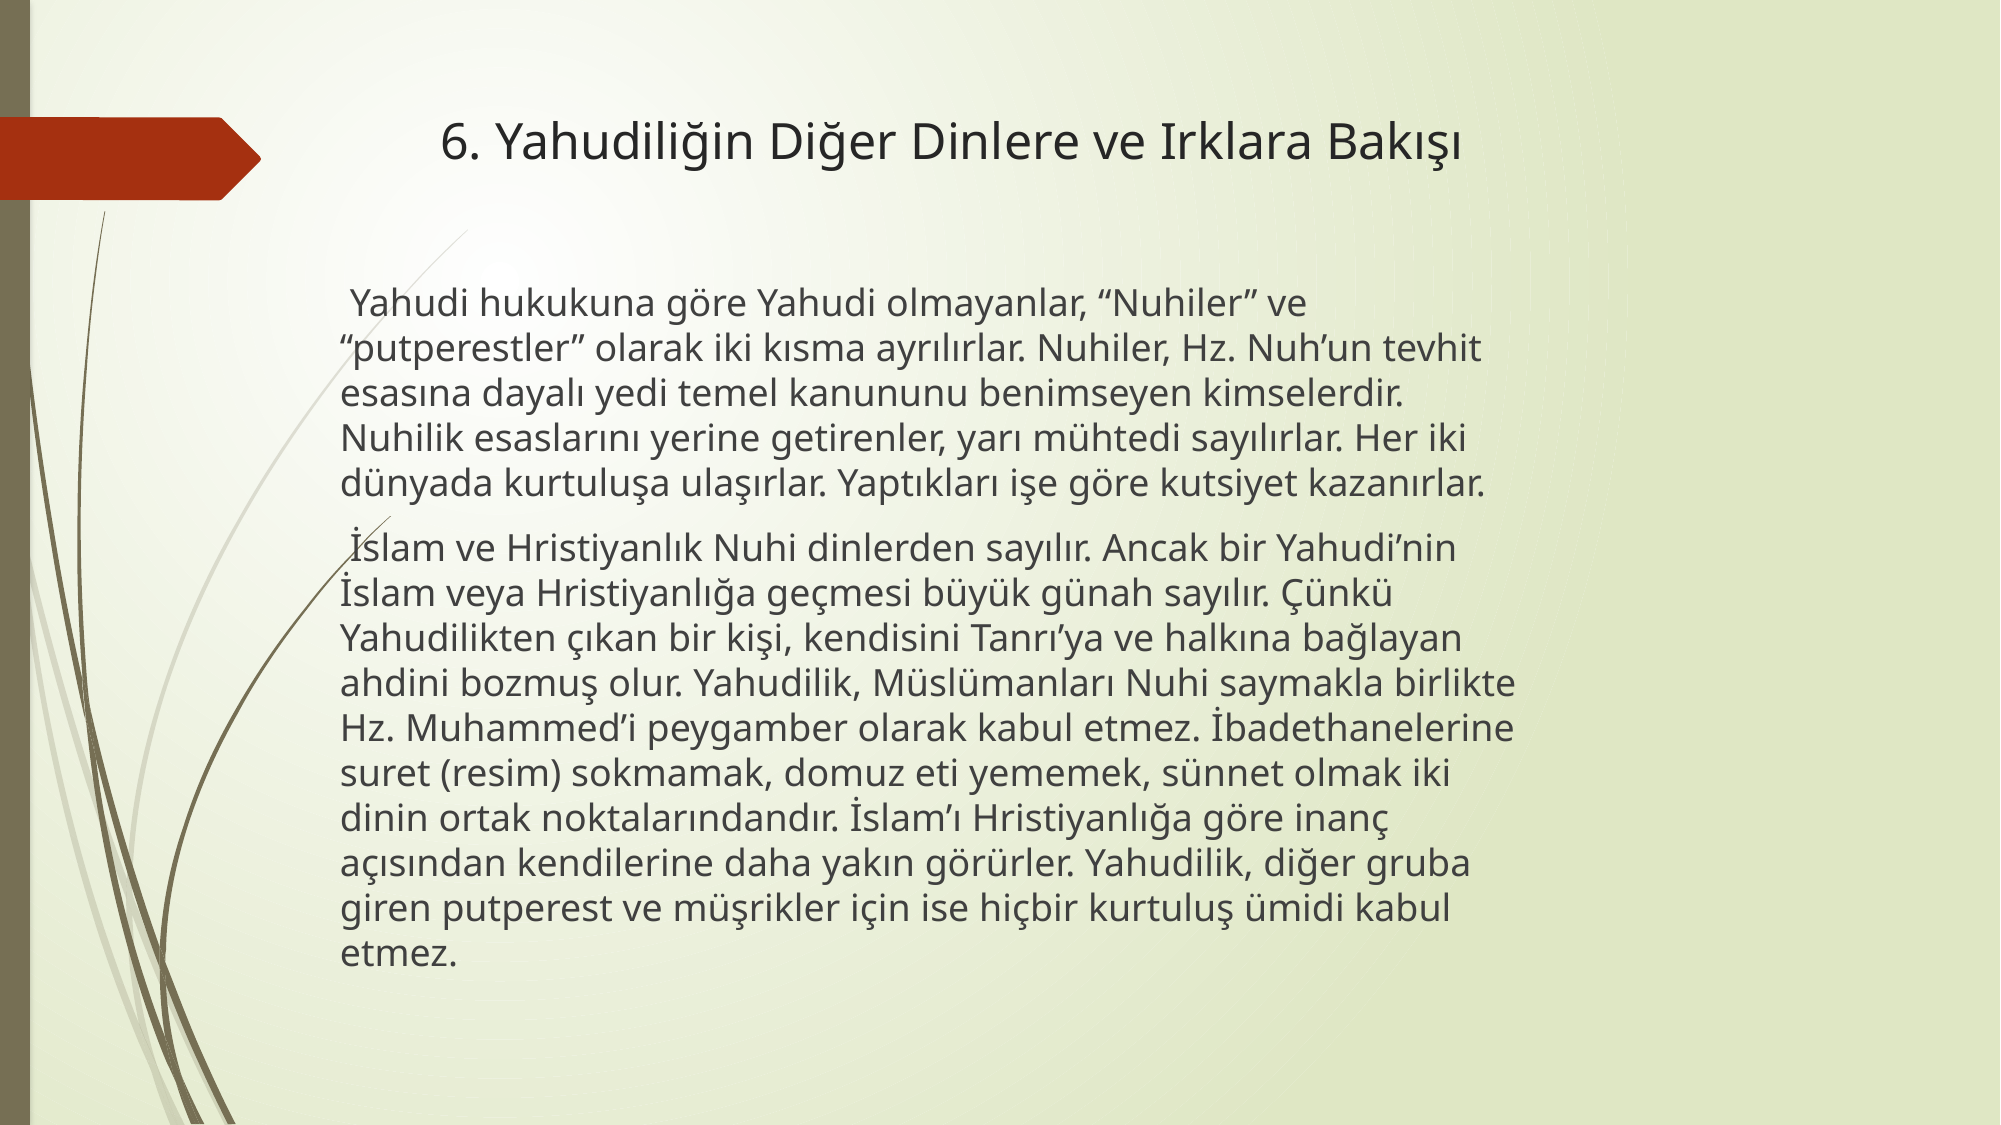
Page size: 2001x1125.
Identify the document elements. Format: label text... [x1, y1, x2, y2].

list Yahudi hukukuna göre Yahudi olmayanlar, “Nuhiler” ve “putperestler” olarak iki kısma ayrılırlar. Nuhiler, Hz. Nuh’un tevhit esasına dayalı yedi temel kanununu benimseyen kimselerdir. Nuhilik esaslarını yerine getirenler, yarı mühtedi sayılırlar. Her iki dünyada kurtuluşa ulaşırlar. Yaptıkları işe göre kutsiyet kazanırlar. İslam ve Hristiyanlık Nuhi dinlerden sayılır. Ancak bir Yahudi’nin İslam veya Hristiyanlığa geçmesi büyük günah sayılır. Çünkü Yahudilikten çıkan bir kişi, kendisini Tanrı’ya ve halkına bağlayan ahdini bozmuş olur. Yahudilik, Müslümanları Nuhi saymakla birlikte Hz. Muhammed’i peygamber olarak kabul etmez. İbadethanelerine suret (resim) sokmamak, domuz eti yememek, sünnet olmak iki dinin ortak noktalarındandır. İslam’ı Hristiyanlığa göre inanç açısından kendilerine daha yakın görürler. Yahudilik, diğer gruba giren putperest ve müşrikler için ise hiçbir kurtuluş ümidi kabul etmez. [324, 270, 1550, 1071]
title 6. Yahudiliğin Diğer Dinlere ve Irklara Bakışı [425, 102, 1888, 313]
